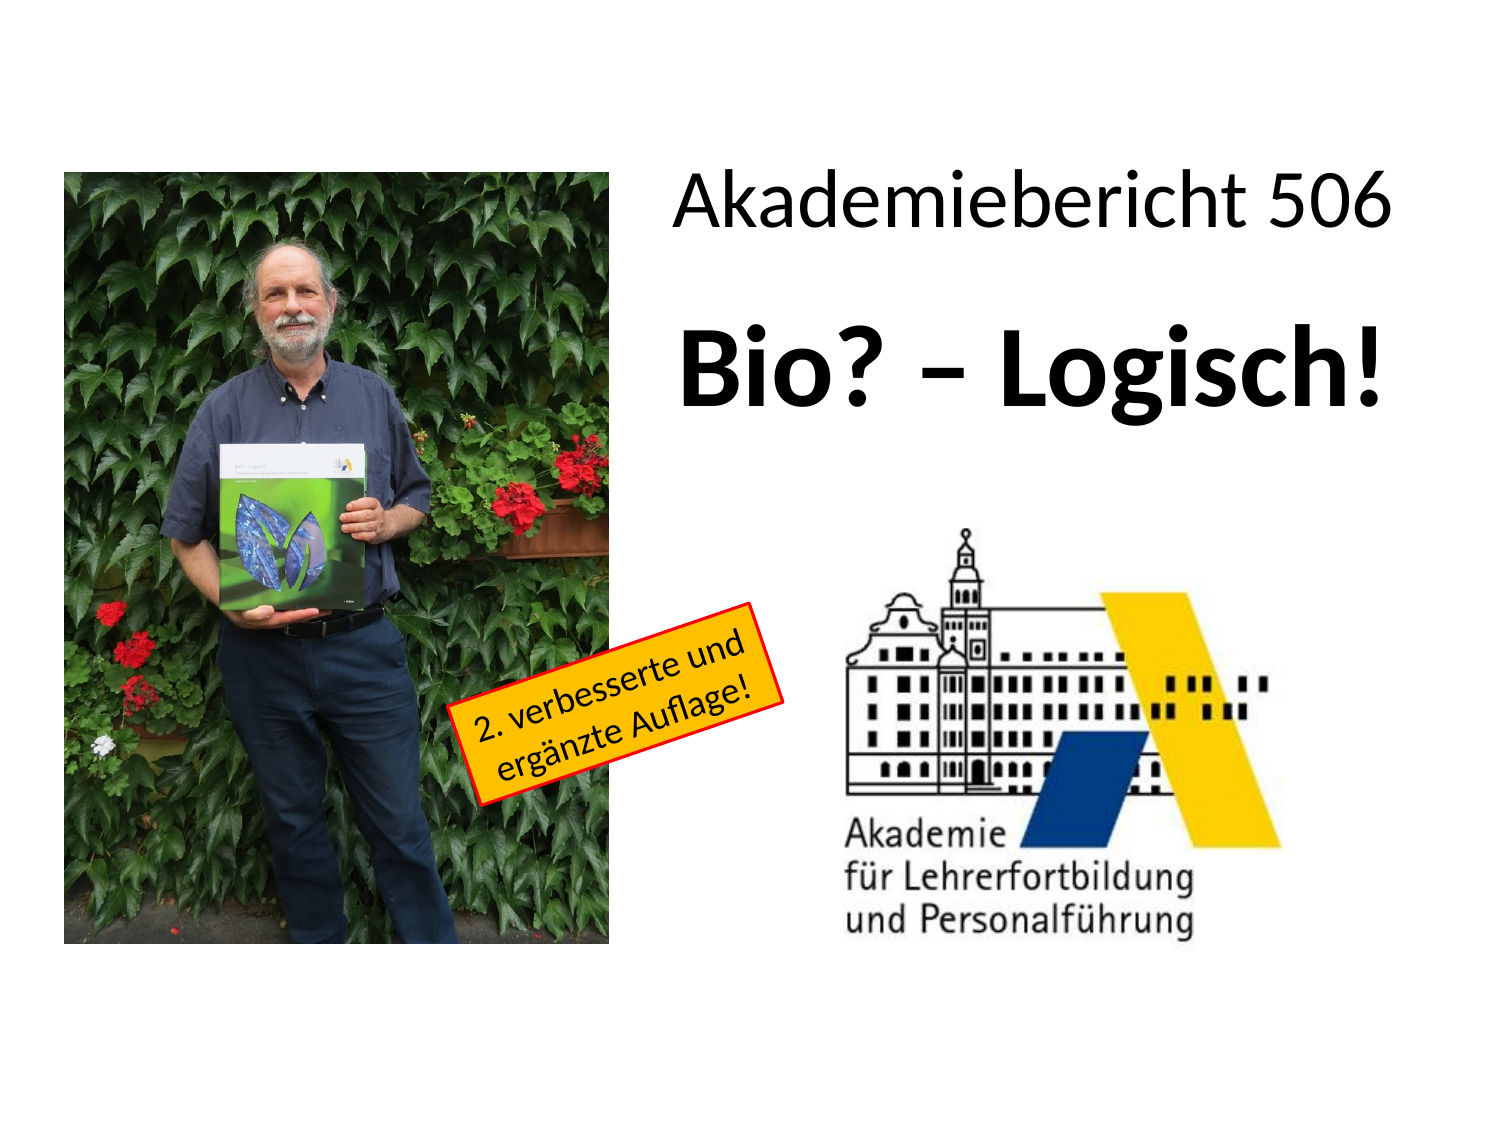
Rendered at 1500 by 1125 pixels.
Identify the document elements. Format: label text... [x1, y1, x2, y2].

picture [64, 172, 609, 944]
text_box 2. verbesserte und ergänzte Auflage! [609, 603, 783, 762]
text_box Akademiebericht 506 Bio? – Logisch! [655, 137, 1412, 482]
picture [832, 526, 1283, 956]
